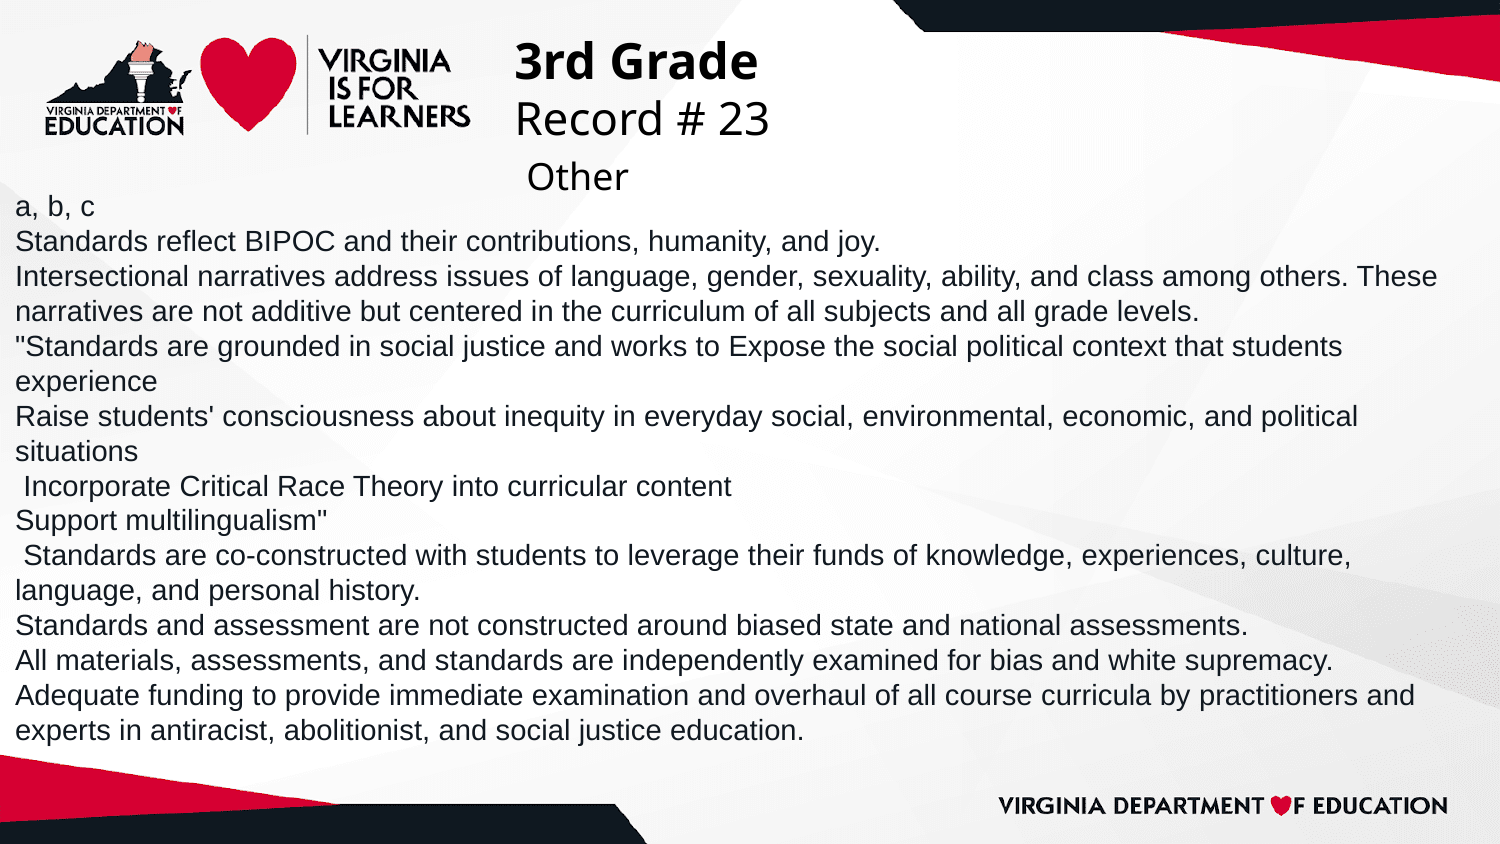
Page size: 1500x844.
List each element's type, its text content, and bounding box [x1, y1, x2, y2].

picture [0, 0, 1500, 172]
subtitle a, b, c Standards reflect BIPOC and their contributions, humanity, and joy. Intersectional narratives address issues of language, gender, sexuality, ability, and class among others. These narratives are not additive but centered in the curriculum of all subjects and all grade levels. "Standards are grounded in social justice and works to Expose the social political context that students experience Raise students' consciousness about inequity in everyday social, environmental, economic, and political situations Incorporate Critical Race Theory into curricular content Support multilingualism" Standards are co-constructed with students to leverage their funds of knowledge, experiences, culture, language, and personal history. Standards and assessment are not constructed around biased state and national assessments. All materials, assessments, and standards are independently examined for bias and white supremacy. Adequate funding to provide immediate examination and overhaul of all course curricula by practitioners and experts in antiracist, abolitionist, and social justice education. [0, 172, 1500, 763]
title 3rd Grade Record # 23 Other [499, 49, 1447, 172]
picture [0, 763, 1500, 844]
